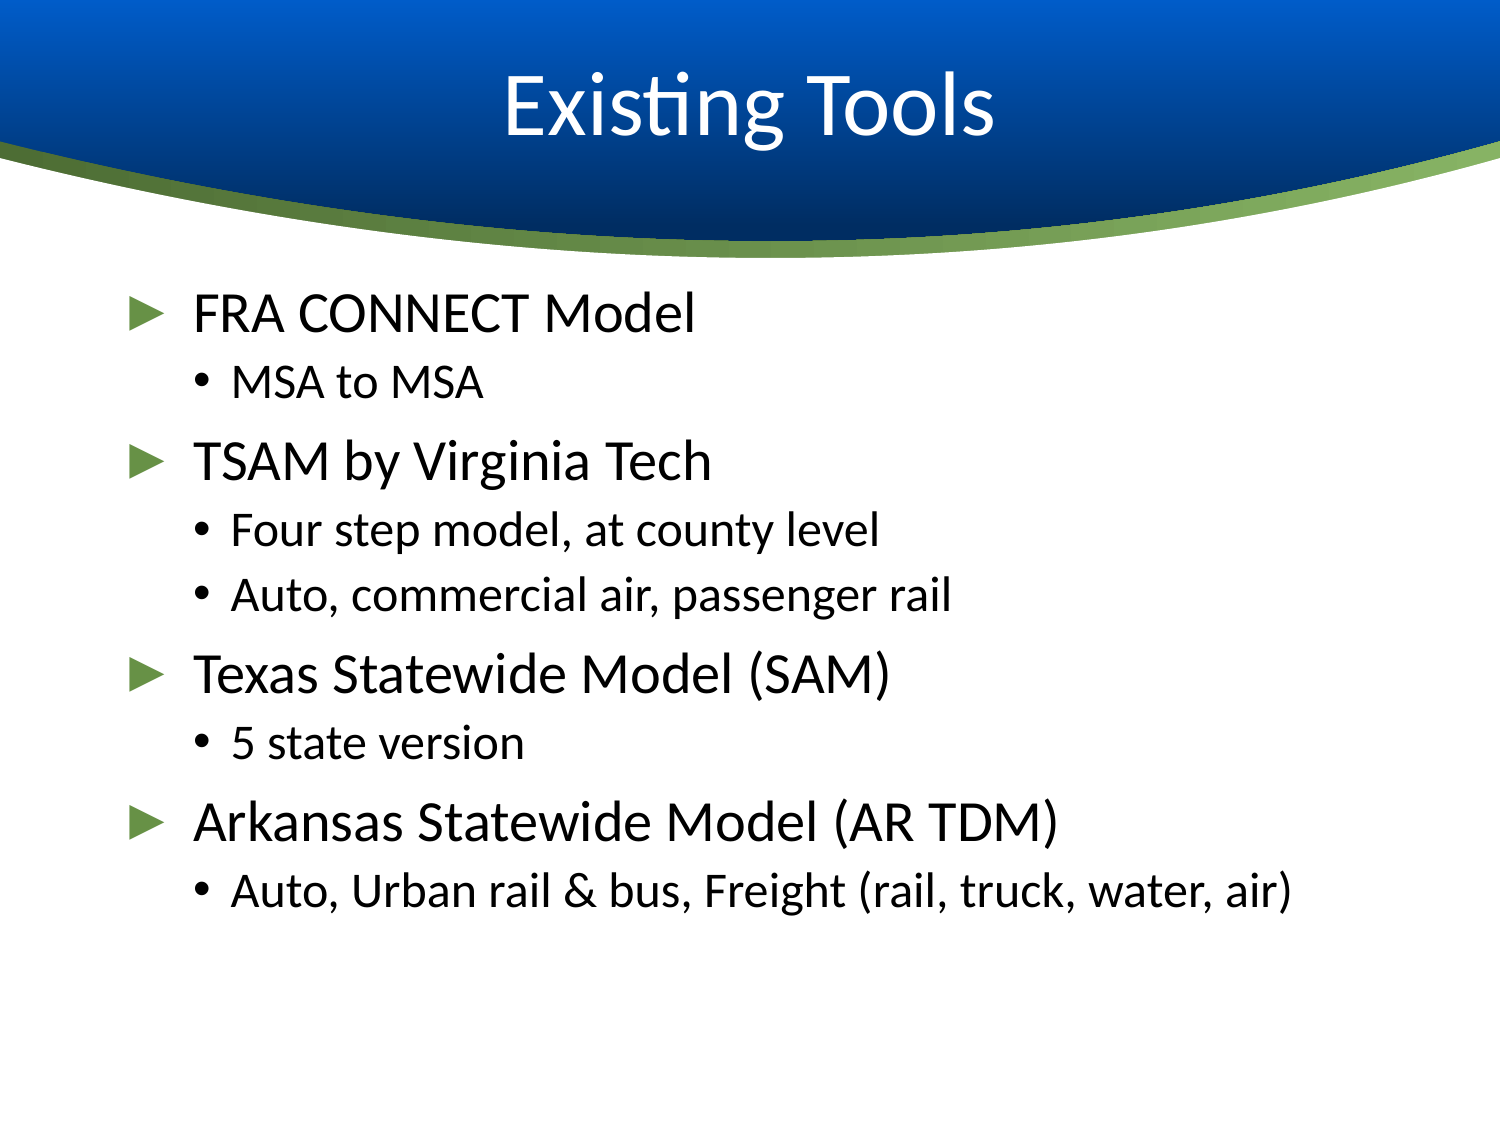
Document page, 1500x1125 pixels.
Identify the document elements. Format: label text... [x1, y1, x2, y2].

title Existing Tools [103, 0, 1397, 215]
list FRA CONNECT Model MSA to MSA TSAM by Virginia Tech Four step model, at county level Auto, commercial air, passenger rail Texas Statewide Model (SAM) 5 state version Arkansas Statewide Model (AR TDM) Auto, Urban rail & bus, Freight (rail, truck, water, air) [103, 274, 1397, 986]
